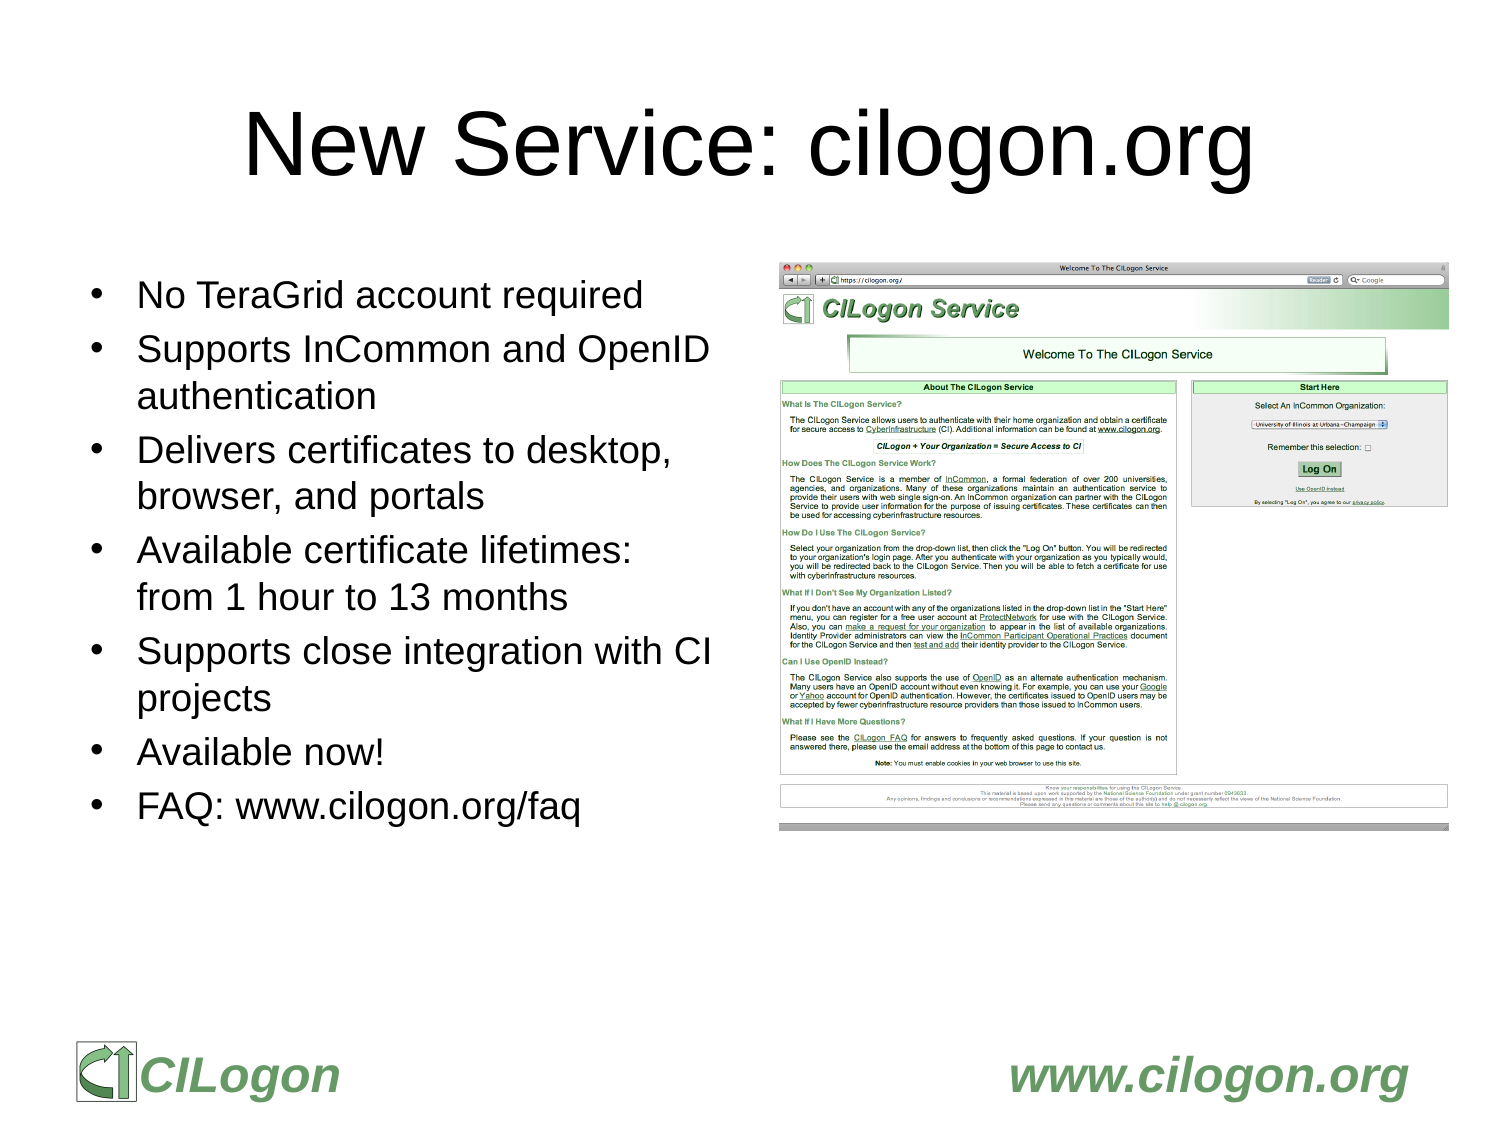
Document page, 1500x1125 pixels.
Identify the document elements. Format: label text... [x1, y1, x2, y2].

title New Service: cilogon.org [75, 45, 1425, 233]
picture [75, 1040, 138, 1103]
list No TeraGrid account required Supports InCommon and OpenID authentication Delivers certificates to desktop, browser, and portals Available certificate lifetimes: from 1 hour to 13 months Supports close integration with CI projects Available now! FAQ: www.cilogon.org/faq [75, 262, 763, 853]
picture [779, 262, 1449, 831]
